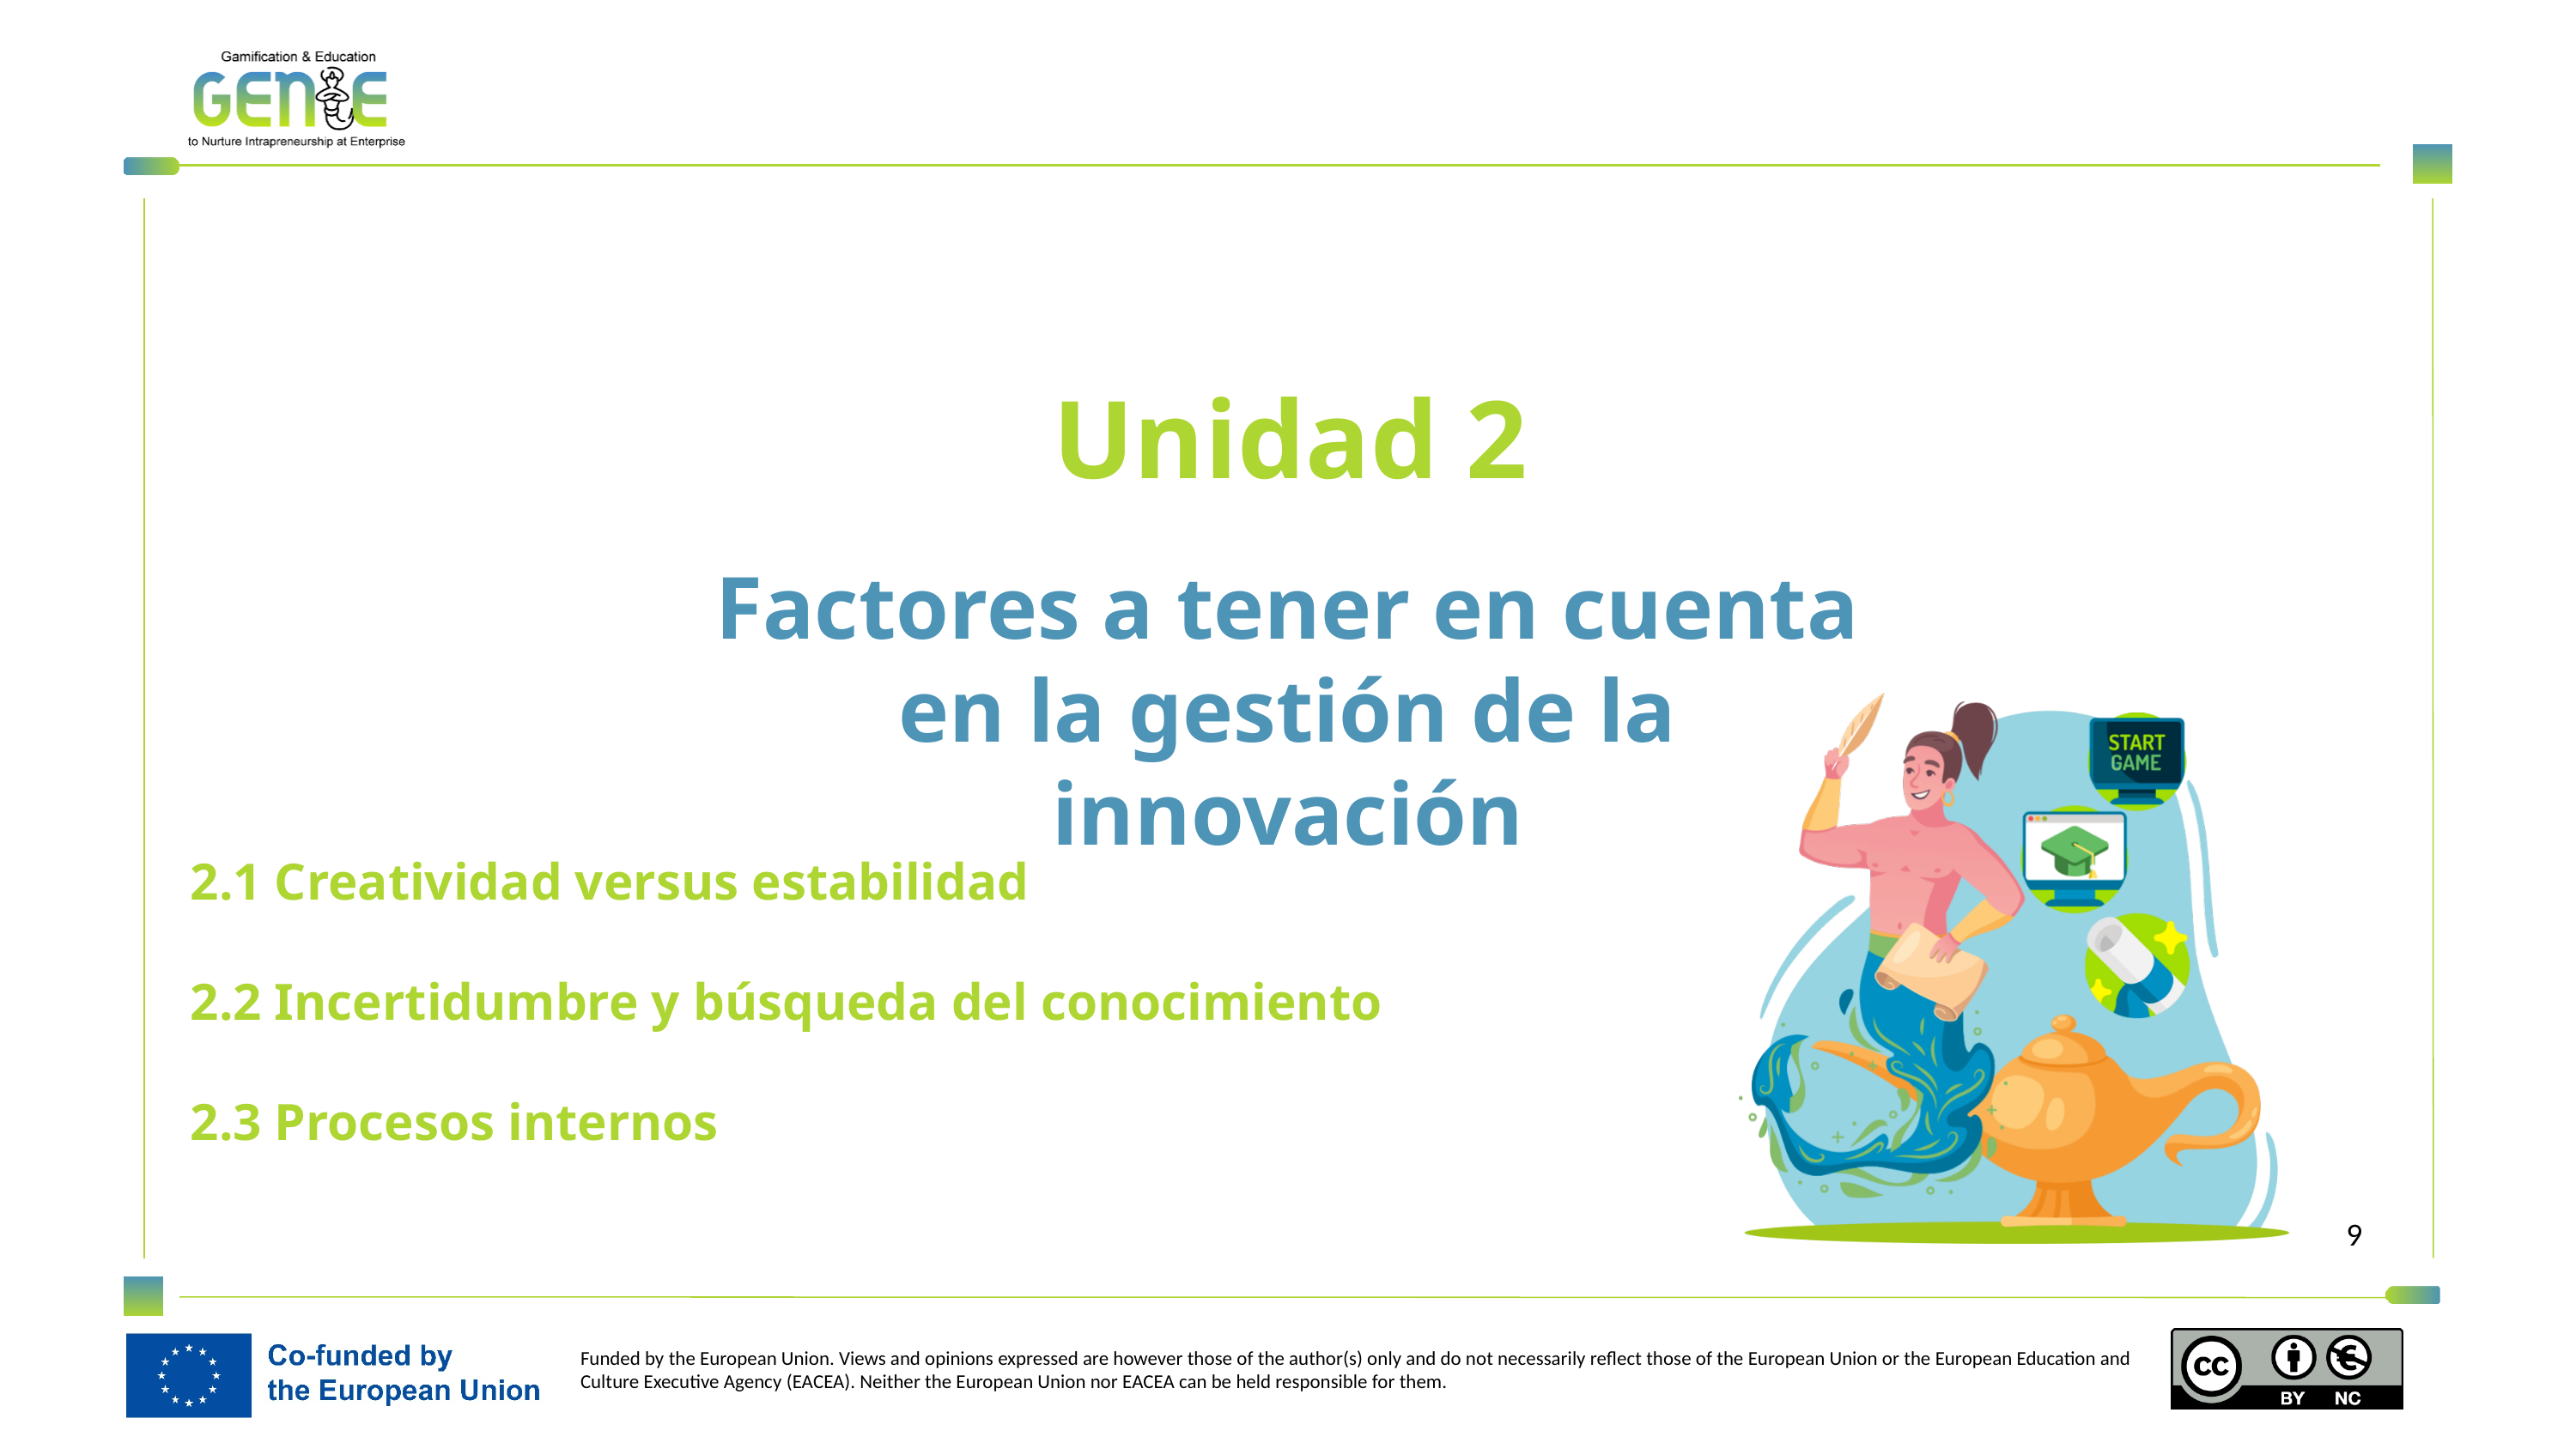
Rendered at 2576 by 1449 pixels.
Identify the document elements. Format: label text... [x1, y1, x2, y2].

picture [2413, 144, 2452, 184]
picture [182, 45, 408, 151]
picture [2385, 1286, 2440, 1304]
picture [124, 1276, 163, 1316]
text_box Factores a tener en cuenta en la gestión de la innovación [643, 547, 1932, 665]
picture [111, 1328, 562, 1423]
picture [2171, 1328, 2403, 1410]
text_box 2.1 Creatividad versus estabilidad 2.2 Incertidumbre y búsqueda del conocimiento 2.3 Procesos internos [177, 784, 1724, 1158]
text_box Unidad 2 [182, 365, 2399, 508]
picture [124, 157, 179, 175]
picture [1738, 692, 2290, 1244]
